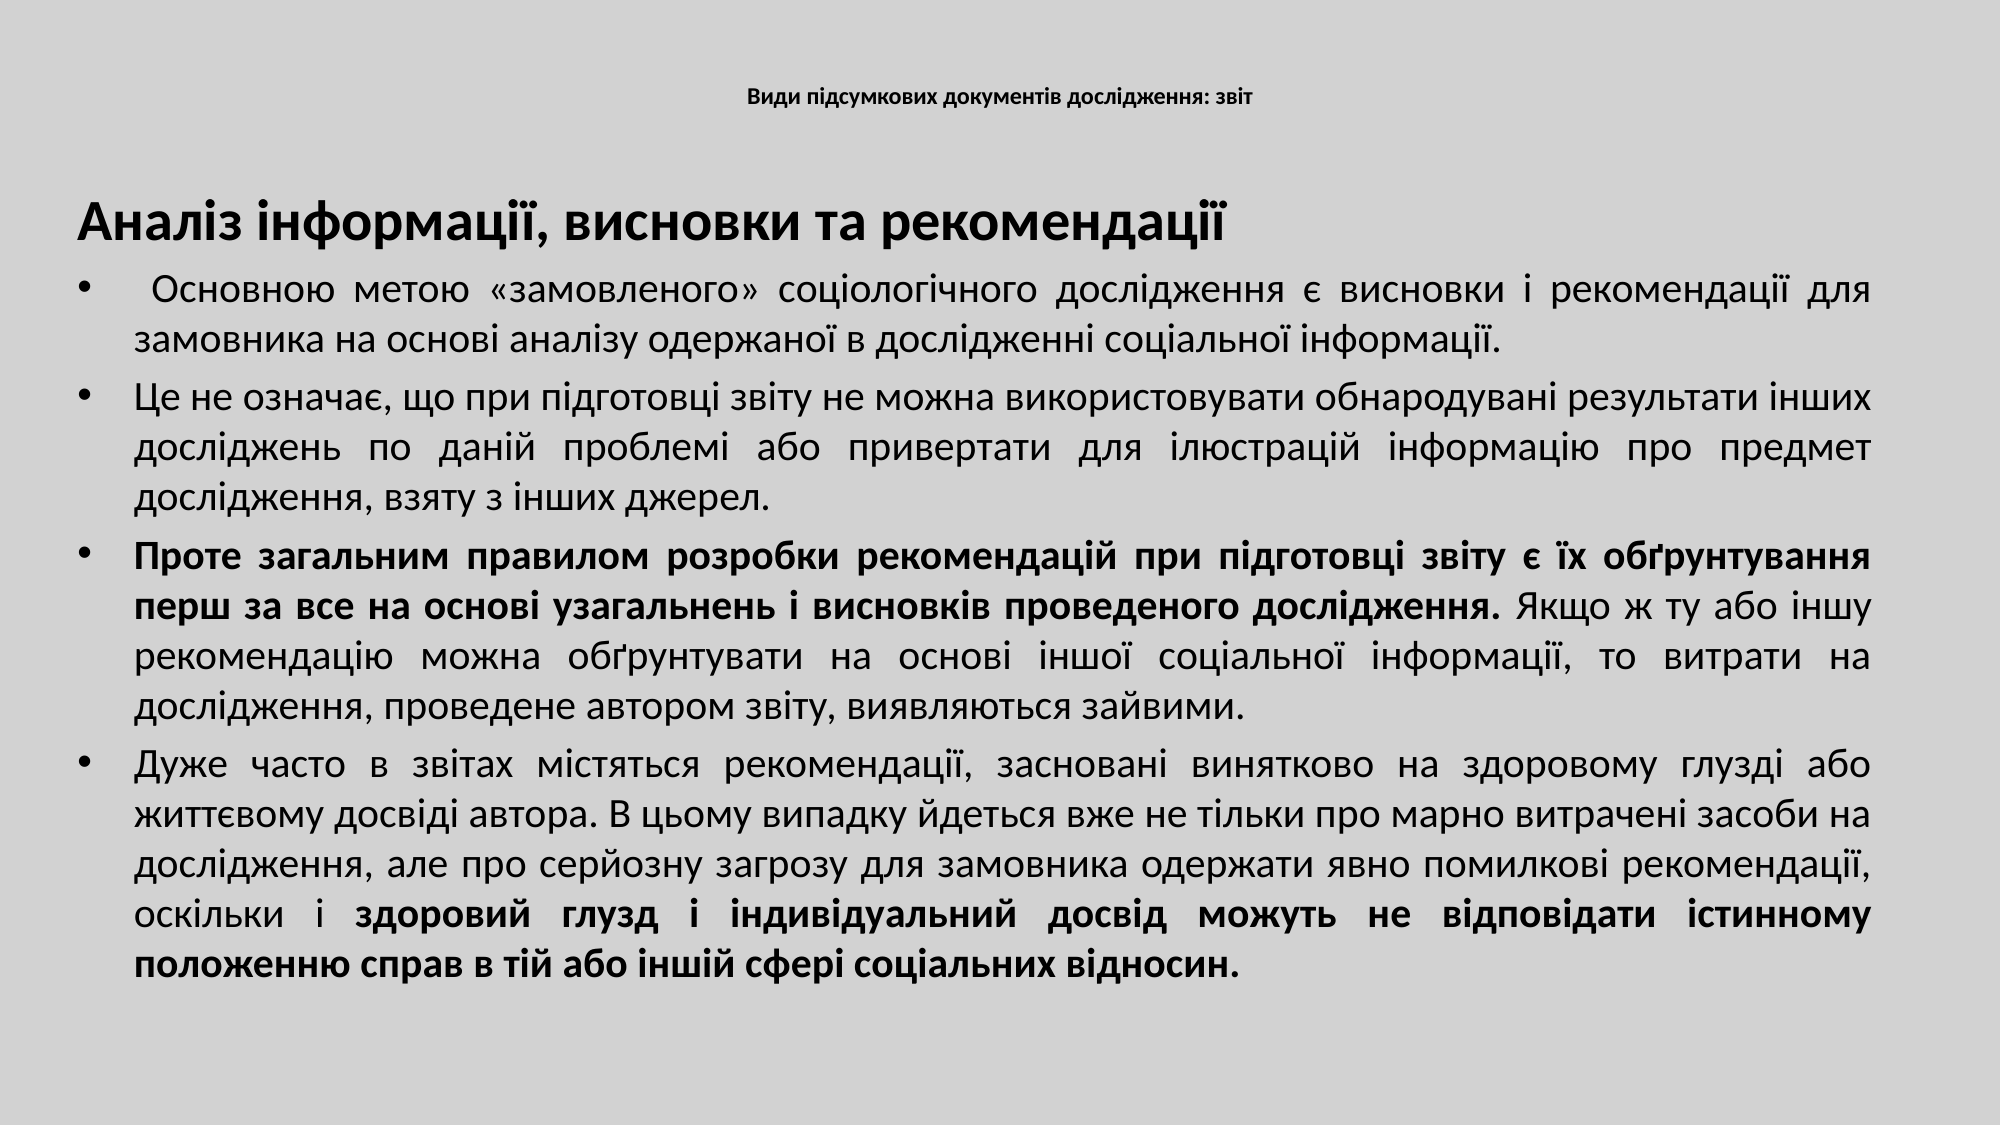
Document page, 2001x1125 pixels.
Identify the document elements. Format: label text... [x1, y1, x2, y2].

title Види підсумкових документів дослідження: звіт [99, 37, 1900, 150]
list Аналіз інформації, висновки та рекомендації Основною метою «замовленого» соціологічного дослідження є висновки і рекомендації для замовника на основі аналізу одержаної в дослідженні соціальної інформації. Це не означає, що при підготовці звіту не можна використовувати обнародувані результати інших досліджень по даній проблемі або привертати для ілюстрацій інформацію про предмет дослідження, взяту з інших джерел. Проте загальним правилом розробки рекомендацій при підготовці звіту є їх обґрунтування перш за все на основі узагальнень і висновків проведеного дослідження. Якщо ж ту або іншу рекомендацію можна обґрунтувати на основі іншої соціальної інформації, то витрати на дослідження, проведене автором звіту, виявляються зайвими. Дуже часто в звітах містяться рекомендації, засновані винятково на здоровому глузді або життєвому досвіді автора. В цьому випадку йдеться вже не тільки про марно витрачені засоби на дослідження, але про серйозну загрозу для замовника одержати явно помилкові рекомендації, оскільки і здоровий глузд і індивідуальний досвід можуть не відповідати істинному положенню справ в тій або іншій сфері соціальних відносин. [62, 174, 1888, 1075]
